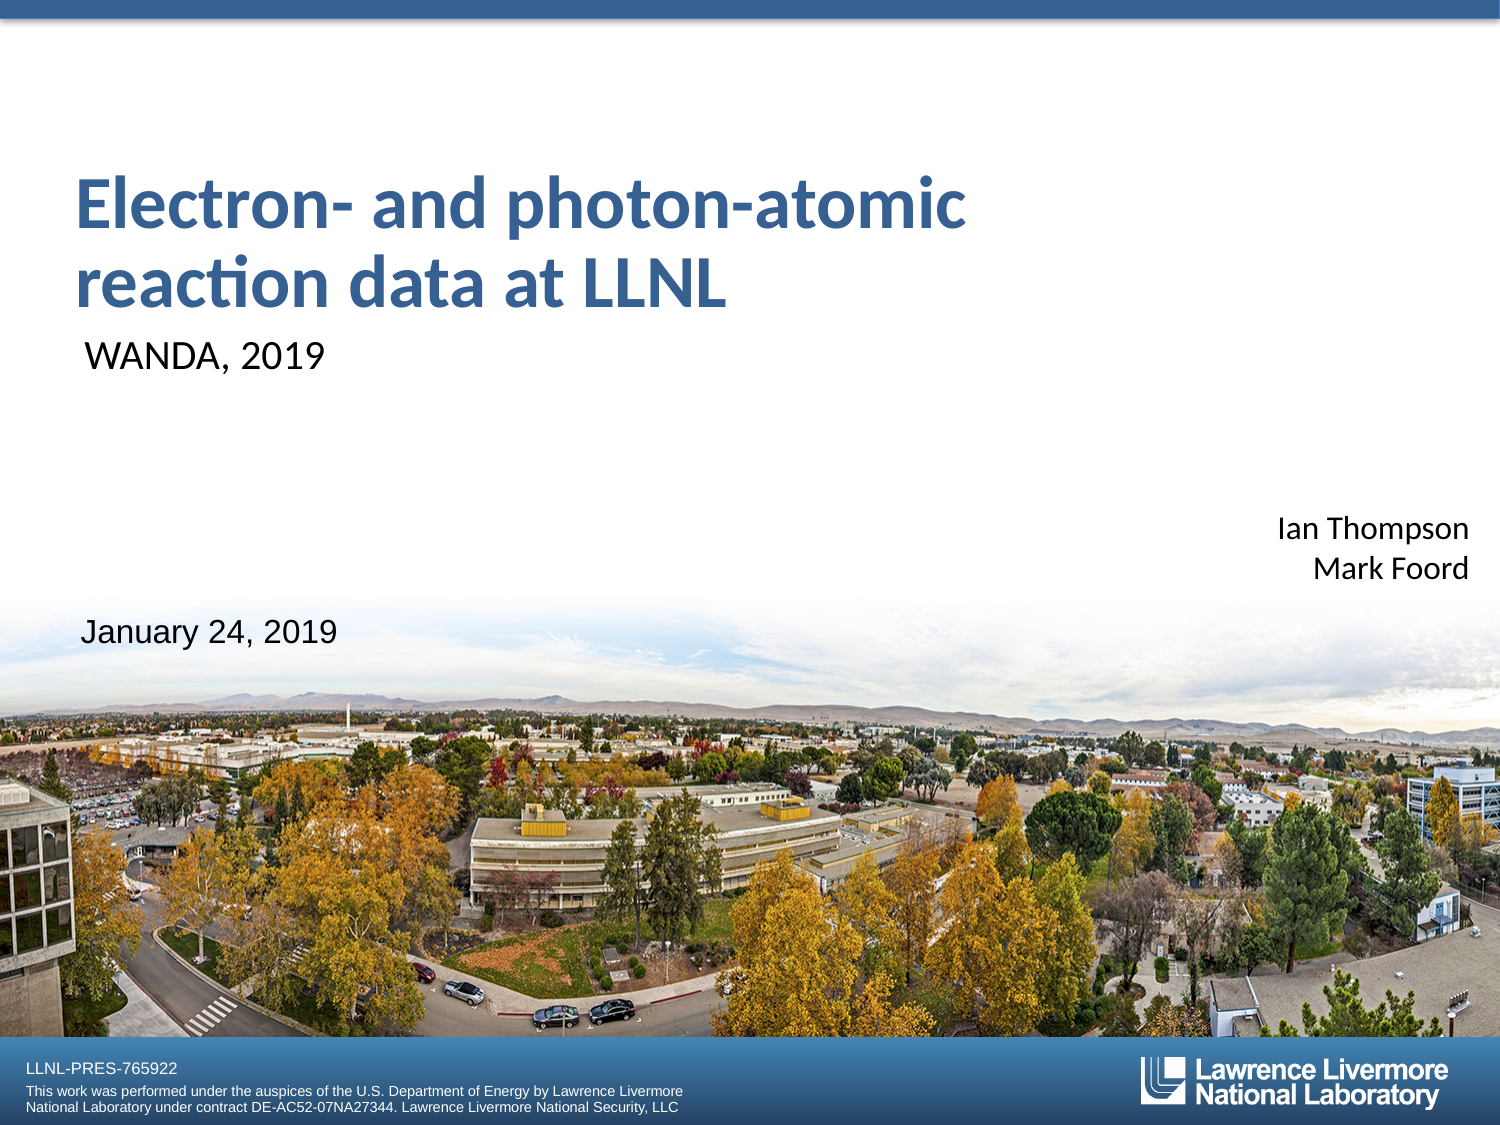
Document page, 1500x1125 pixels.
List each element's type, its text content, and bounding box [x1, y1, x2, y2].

title Electron- and photon-atomic reaction data at LLNL [75, 92, 1425, 331]
picture [0, 586, 1500, 1037]
text_box January 24, 2019 [80, 597, 619, 663]
list WANDA, 2019 [75, 332, 999, 393]
list Ian Thompson Mark Foord [750, 507, 1500, 587]
picture [1141, 1057, 1448, 1110]
